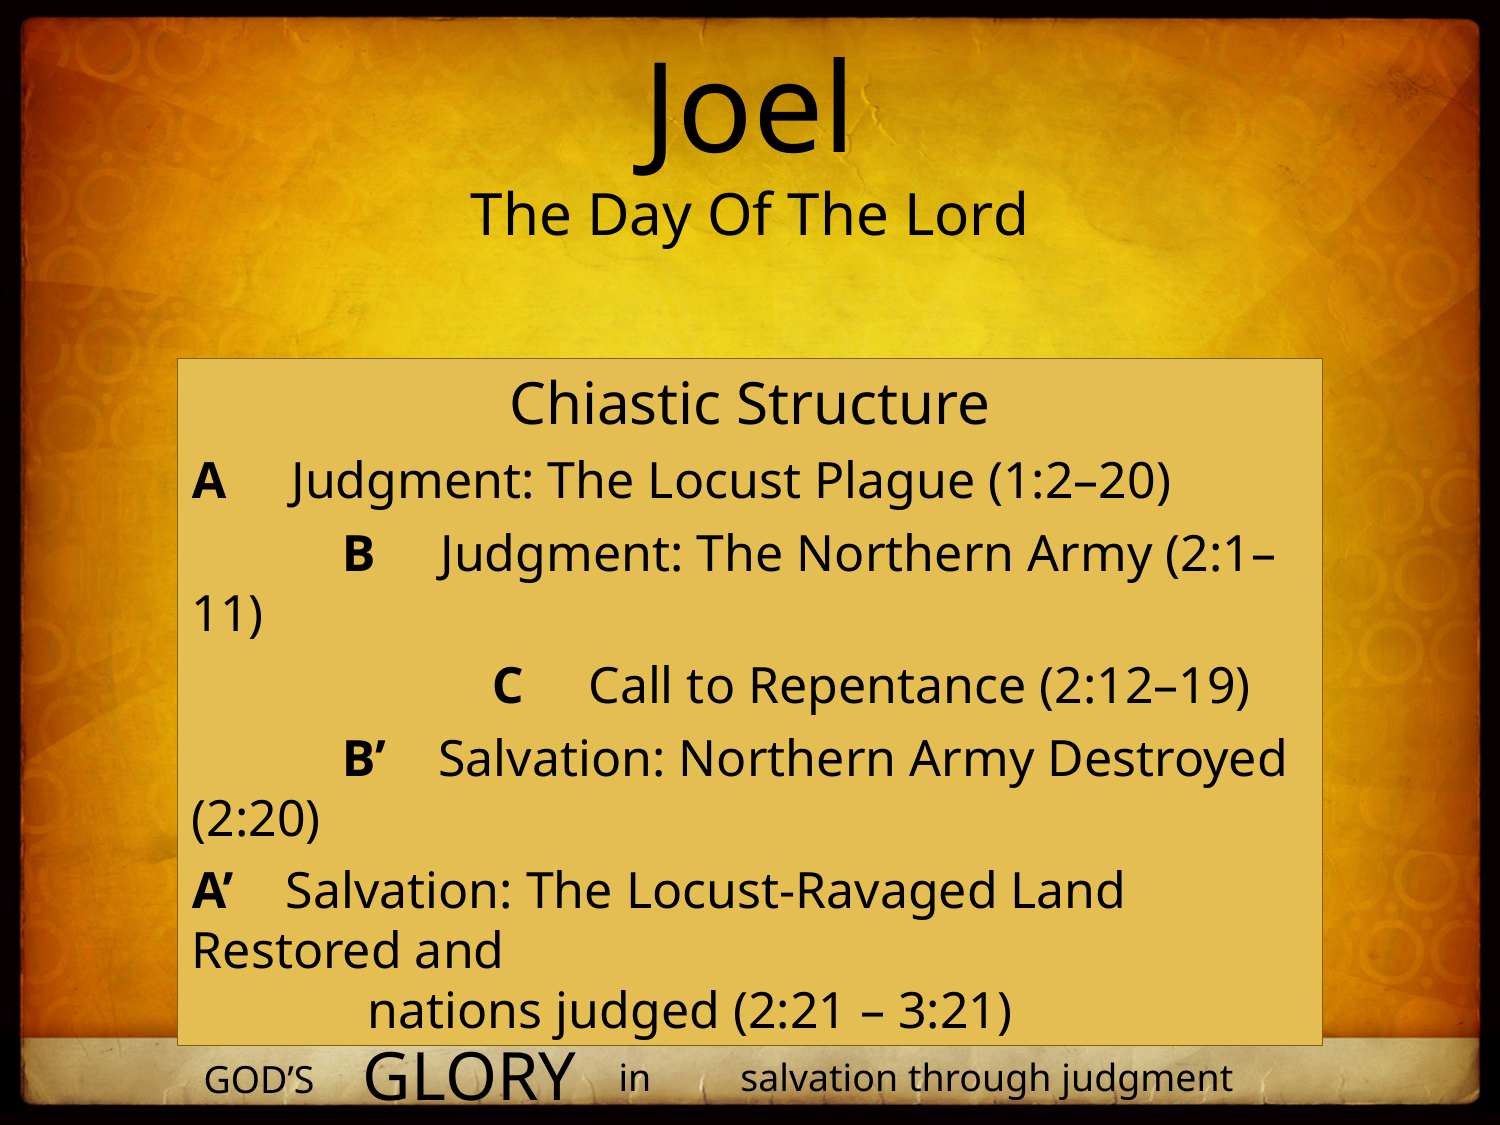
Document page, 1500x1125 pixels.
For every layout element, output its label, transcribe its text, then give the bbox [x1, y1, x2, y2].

text_box Joel The Day Of The Lord [24, 19, 1476, 255]
text_box salvation through judgment [649, 1046, 1325, 1107]
text_box in [596, 1046, 649, 1107]
text_box Chiastic Structure A Judgment: The Locust Plague (1:2–20) B Judgment: The Northern Army (2:1–11) C Call to Repentance (2:12–19) B’ Salvation: Northern Army Destroyed (2:20) A’ Salvation: The Locust-Ravaged Land Restored and nations judged (2:21 – 3:21) [177, 358, 1323, 1046]
text_box God’s [175, 1048, 321, 1109]
picture [0, 0, 1500, 1125]
text_box glory [321, 1046, 618, 1121]
